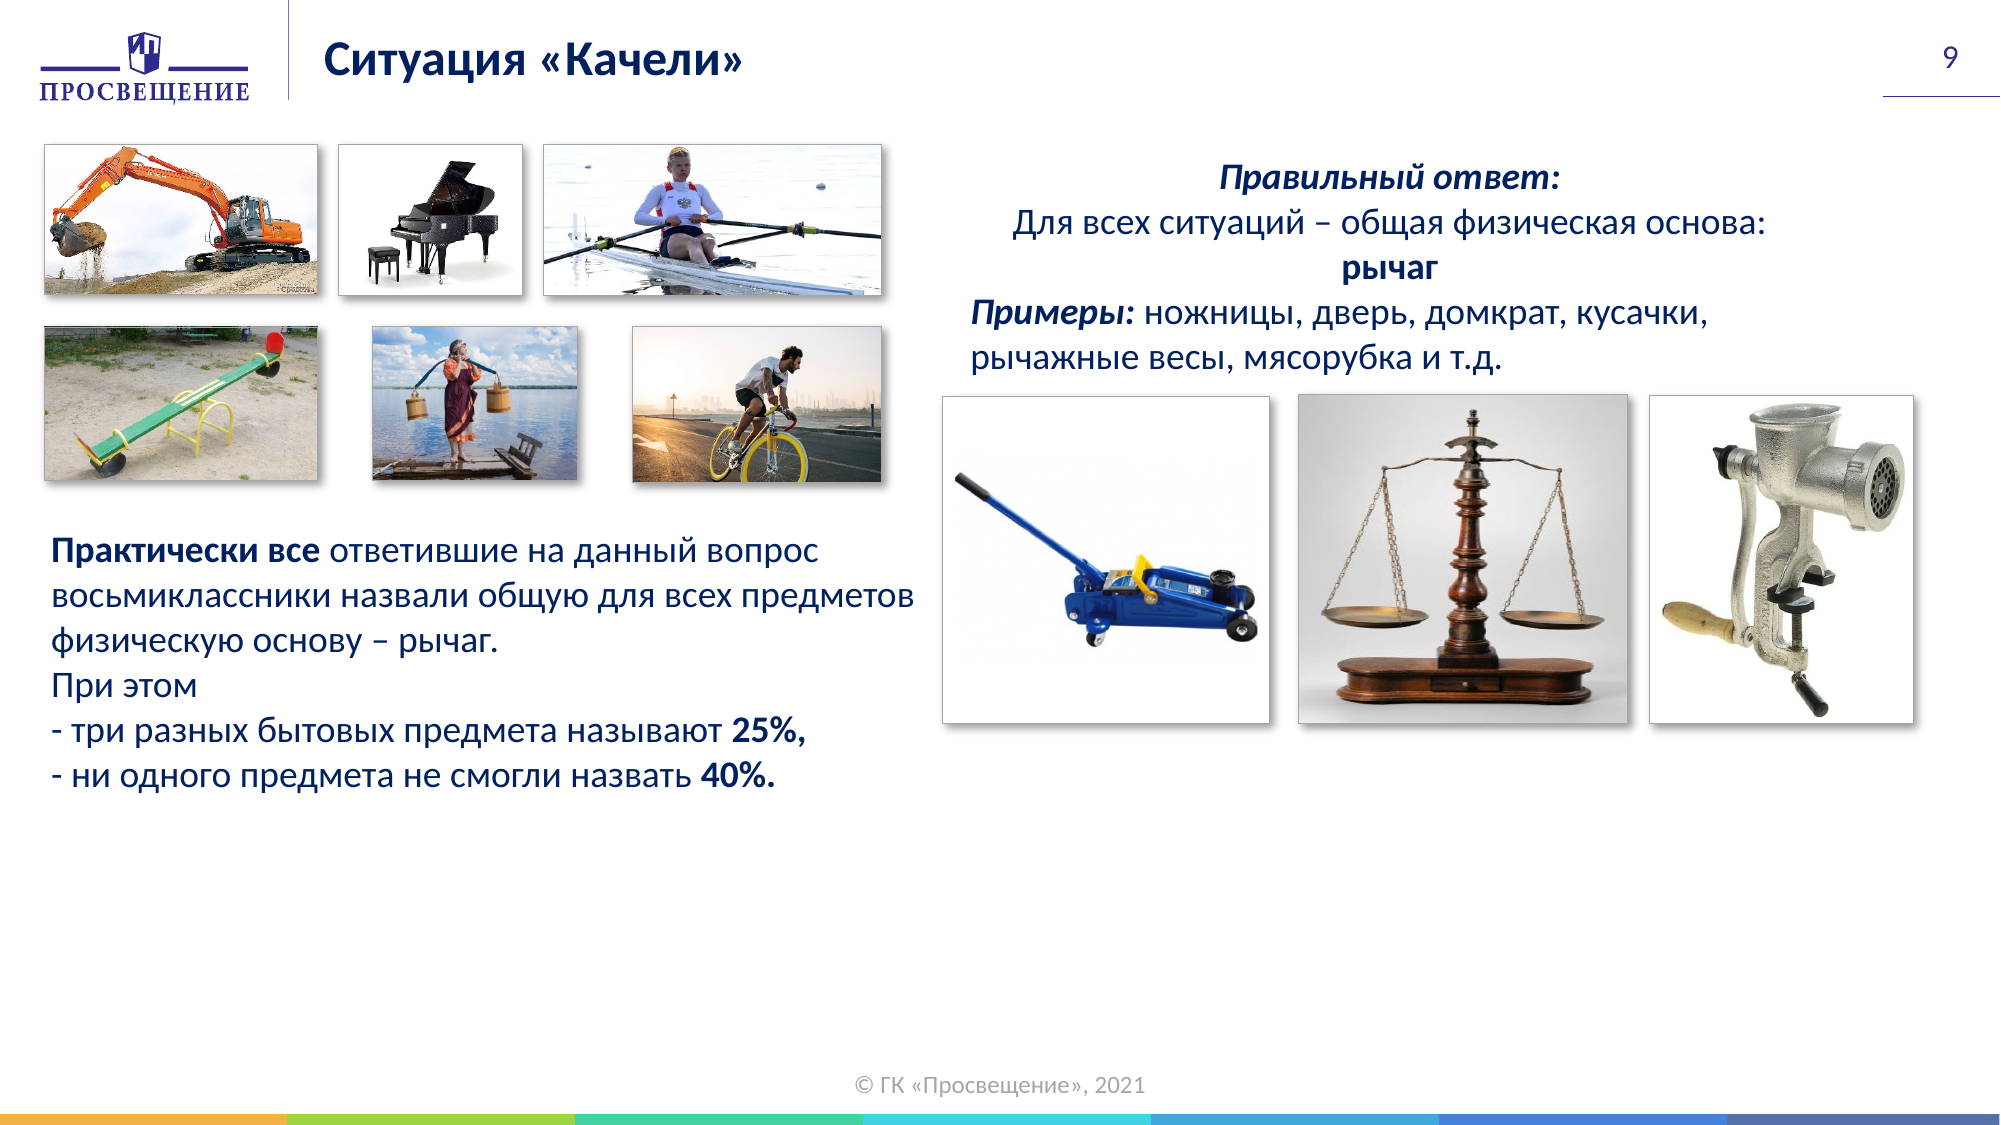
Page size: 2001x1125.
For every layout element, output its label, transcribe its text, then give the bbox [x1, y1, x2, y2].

picture [631, 326, 882, 483]
picture [338, 144, 523, 296]
picture [44, 144, 318, 295]
text_box Ситуация «Качели» [309, 17, 763, 93]
picture [372, 326, 578, 481]
picture [543, 144, 882, 296]
picture [942, 396, 1270, 724]
slide_number 9 [1855, 26, 1974, 85]
text_box Правильный ответ: Для всех ситуаций – общая физическая основа: рычаг Примеры: ножницы, дверь, домкрат, кусачки, рычажные весы, мясорубка и т.д. [955, 144, 1824, 385]
text_box Практически все ответившие на данный вопрос восьмиклассники назвали общую для всех предметов физическую основу – рычаг. При этом - три разных бытовых предмета называют 25%, - ни одного предмета не смогли назвать 40%. [36, 518, 1037, 848]
picture [1649, 395, 1914, 724]
text_box © ГК «Просвещение», 2021 [0, 1069, 2000, 1100]
picture [0, 1113, 2000, 1125]
picture [44, 326, 318, 481]
picture [1298, 394, 1629, 724]
